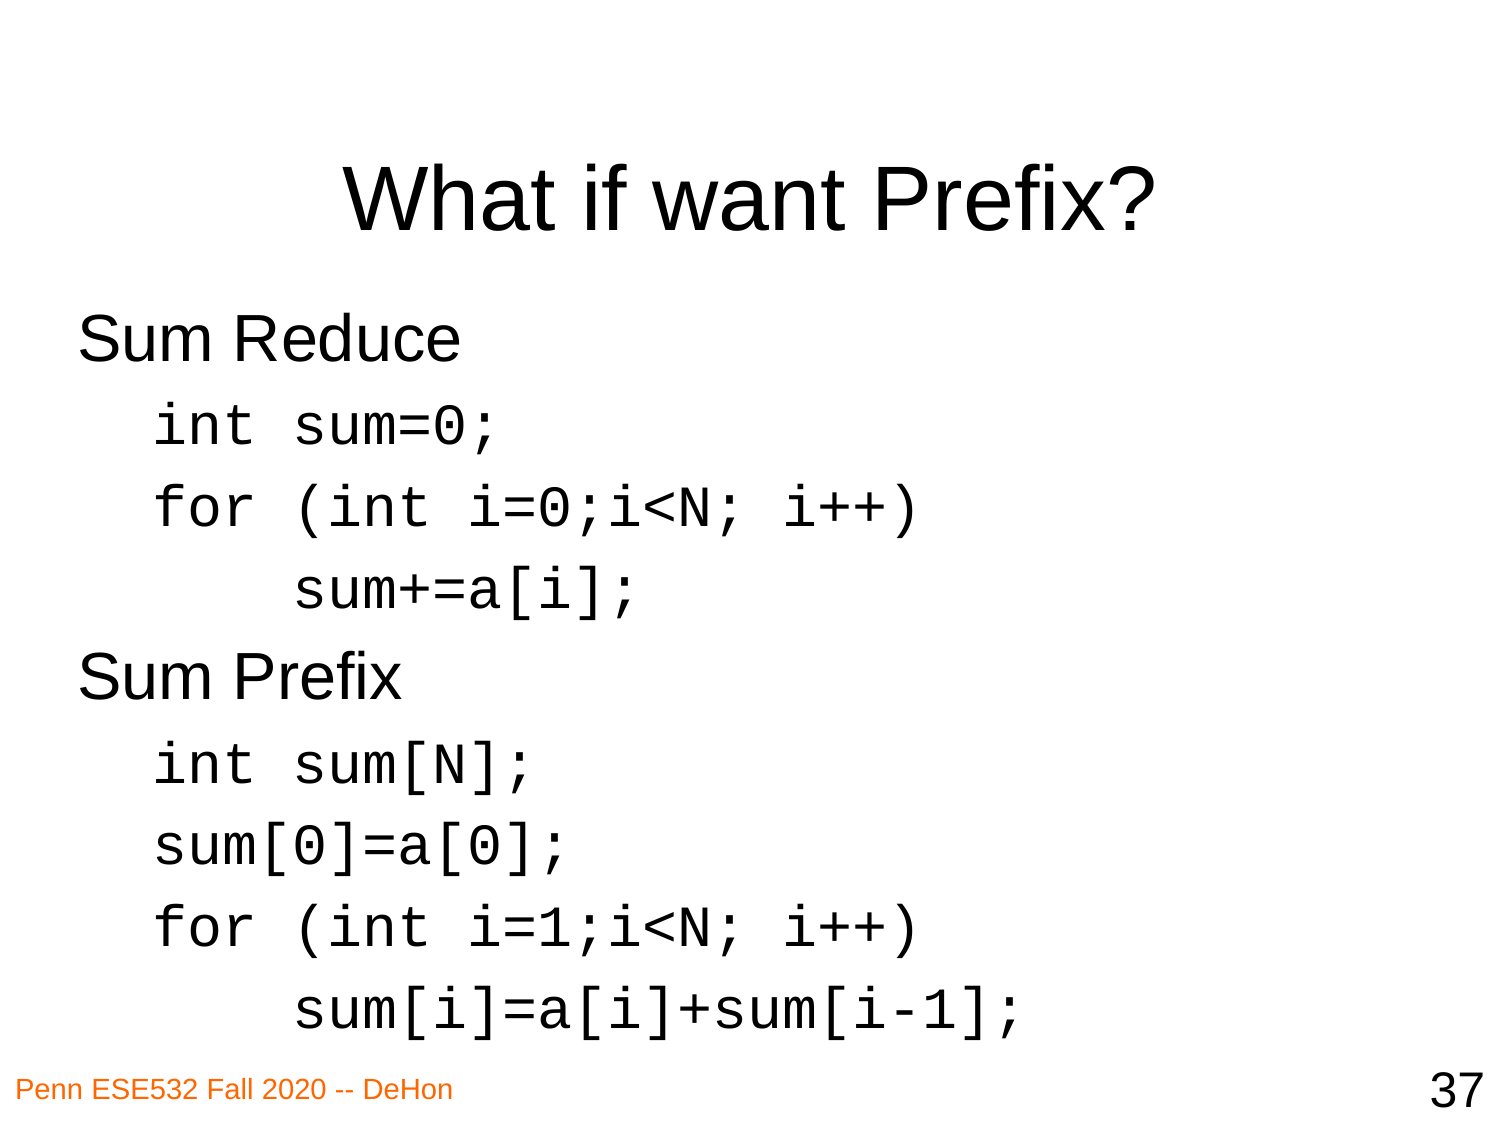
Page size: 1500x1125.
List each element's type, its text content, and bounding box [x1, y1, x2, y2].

title What if want Prefix? [112, 99, 1388, 287]
slide_number 37 [1187, 1049, 1500, 1125]
list Sum Reduce int sum=0; for (int i=0;i<N; i++) sum+=a[i]; Sum Prefix int sum[N]; sum[0]=a[0]; for (int i=1;i<N; i++) sum[i]=a[i]+sum[i-1]; [62, 287, 1413, 963]
slide_number Penn ESE532 Fall 2020 -- DeHon [0, 1062, 576, 1125]
